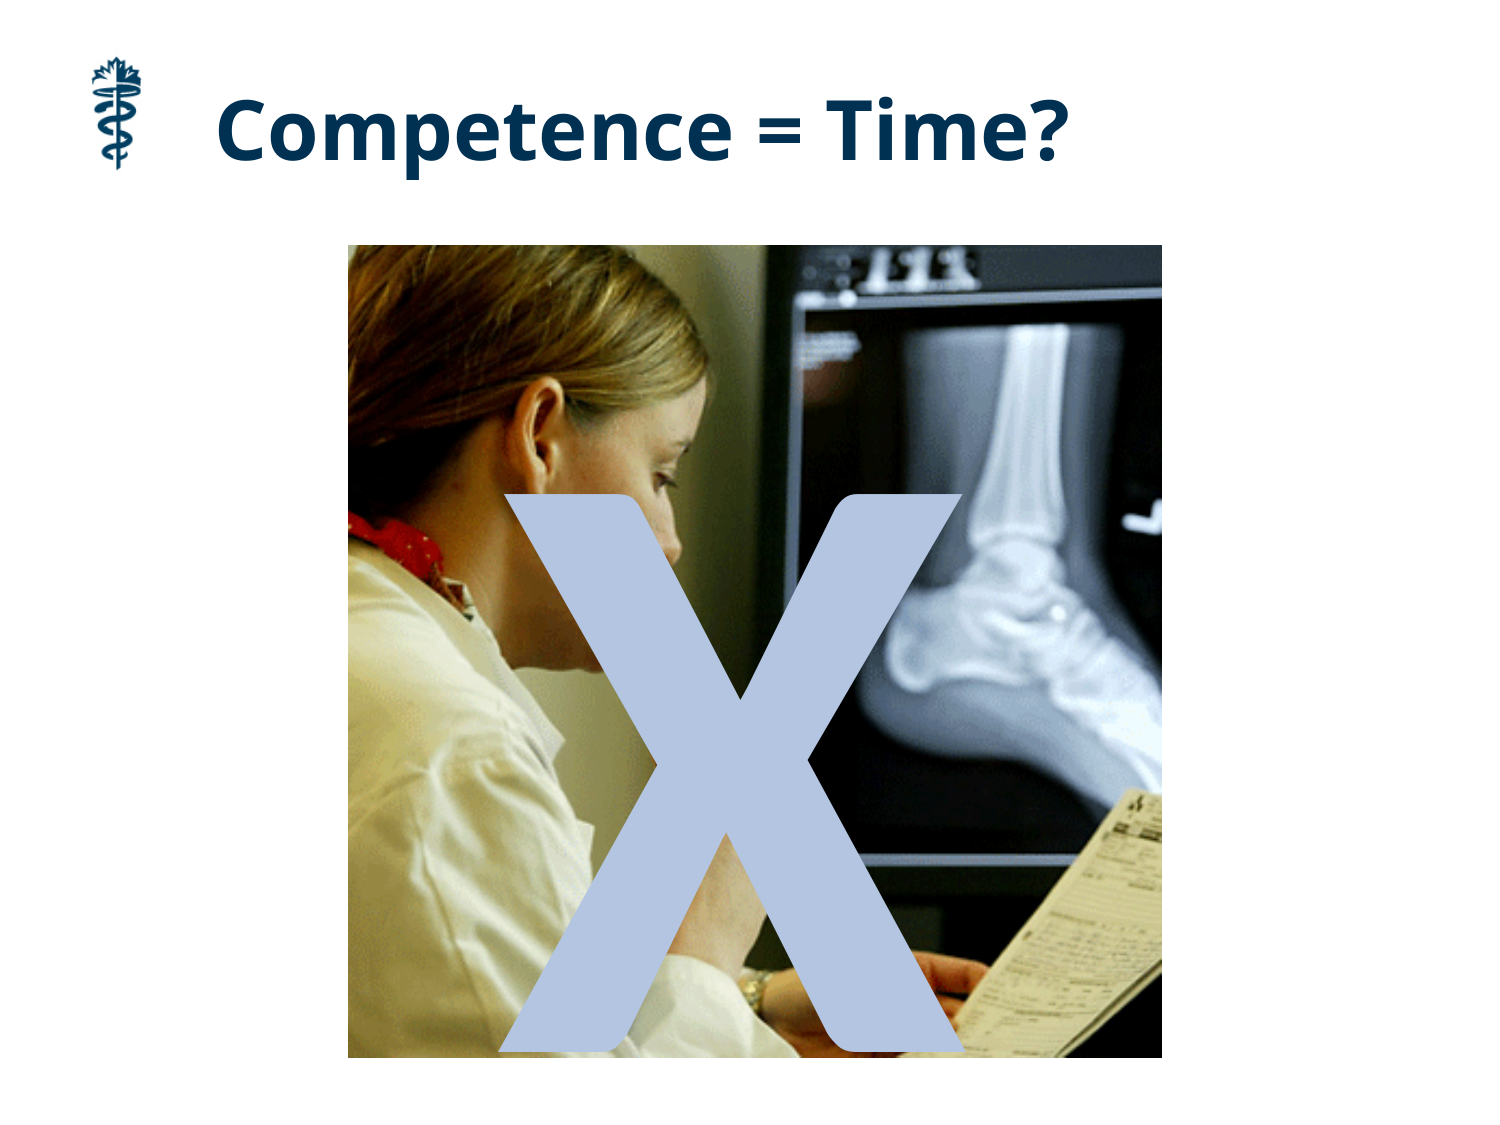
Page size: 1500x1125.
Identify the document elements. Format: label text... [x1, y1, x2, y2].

picture [59, 49, 174, 176]
title Competence = Time? [199, 33, 1441, 222]
text_box X [253, 184, 1211, 1125]
picture [348, 244, 1162, 1058]
